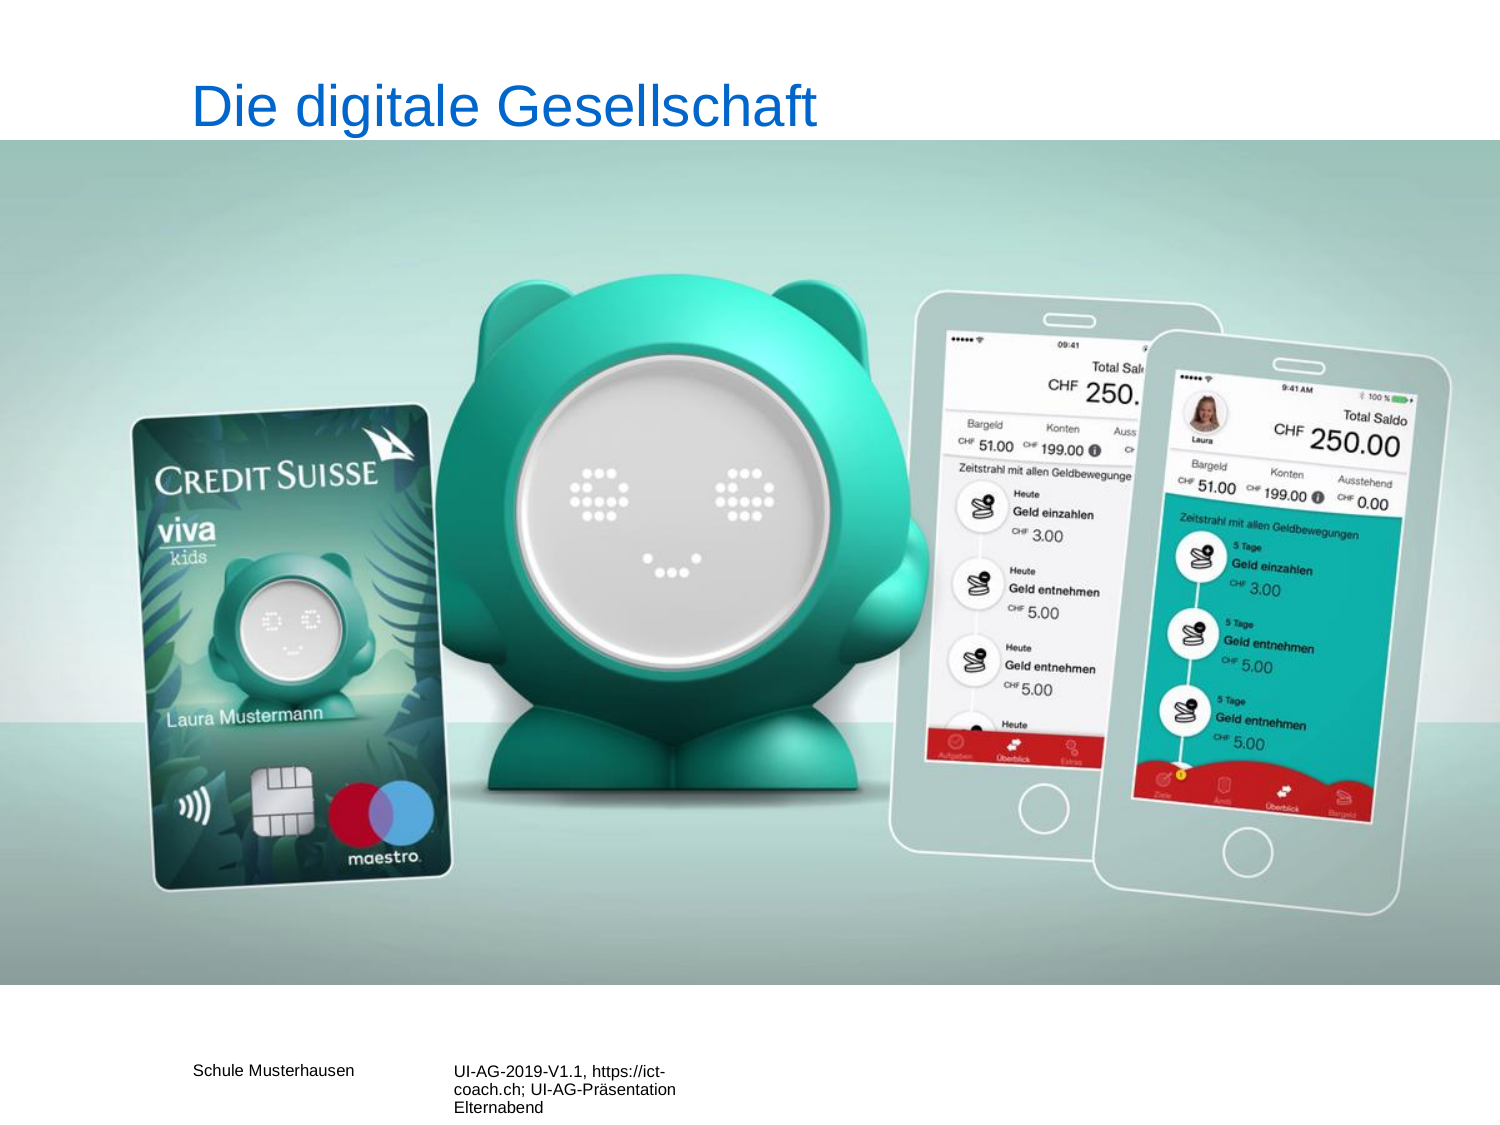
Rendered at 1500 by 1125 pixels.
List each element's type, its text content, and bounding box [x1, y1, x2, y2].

footer UI-AG-2019-V1.1, https://ict-coach.ch; UI-AG-Präsentation Elternabend [453, 1062, 727, 1106]
picture [0, 140, 1500, 985]
title Die digitale Gesellschaft [191, 76, 1436, 138]
